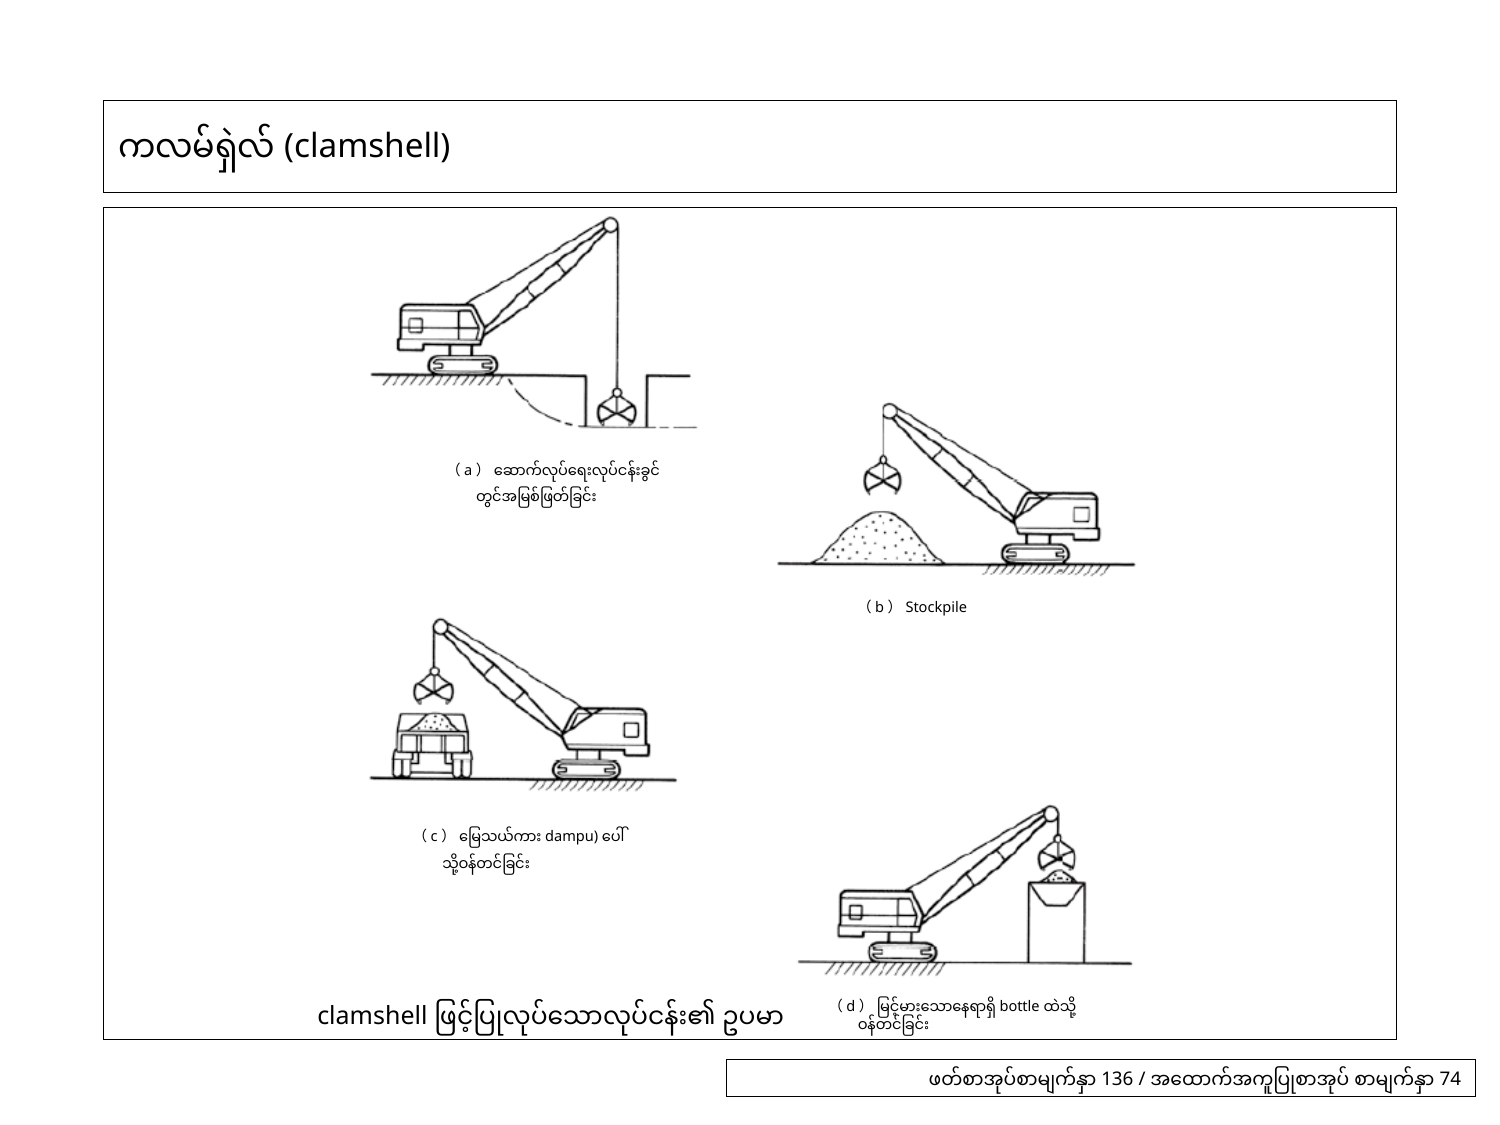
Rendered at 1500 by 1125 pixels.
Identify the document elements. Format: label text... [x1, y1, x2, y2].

text_box clamshell ဖြင့်ပြုလုပ်သောလုပ်ငန်း၏ ဥပမာ [285, 992, 339, 1038]
text_box [103, 207, 1397, 1040]
text_box ဖတ်စာအုပ်စာမျက်နှာ 136 / အထောက်အကူပြုစာအုပ် စာမျက်နှာ 74 [726, 1059, 1476, 1097]
title ကလမ်ရှဲလ် (clamshell) [103, 100, 1397, 193]
picture [339, 192, 1161, 1038]
